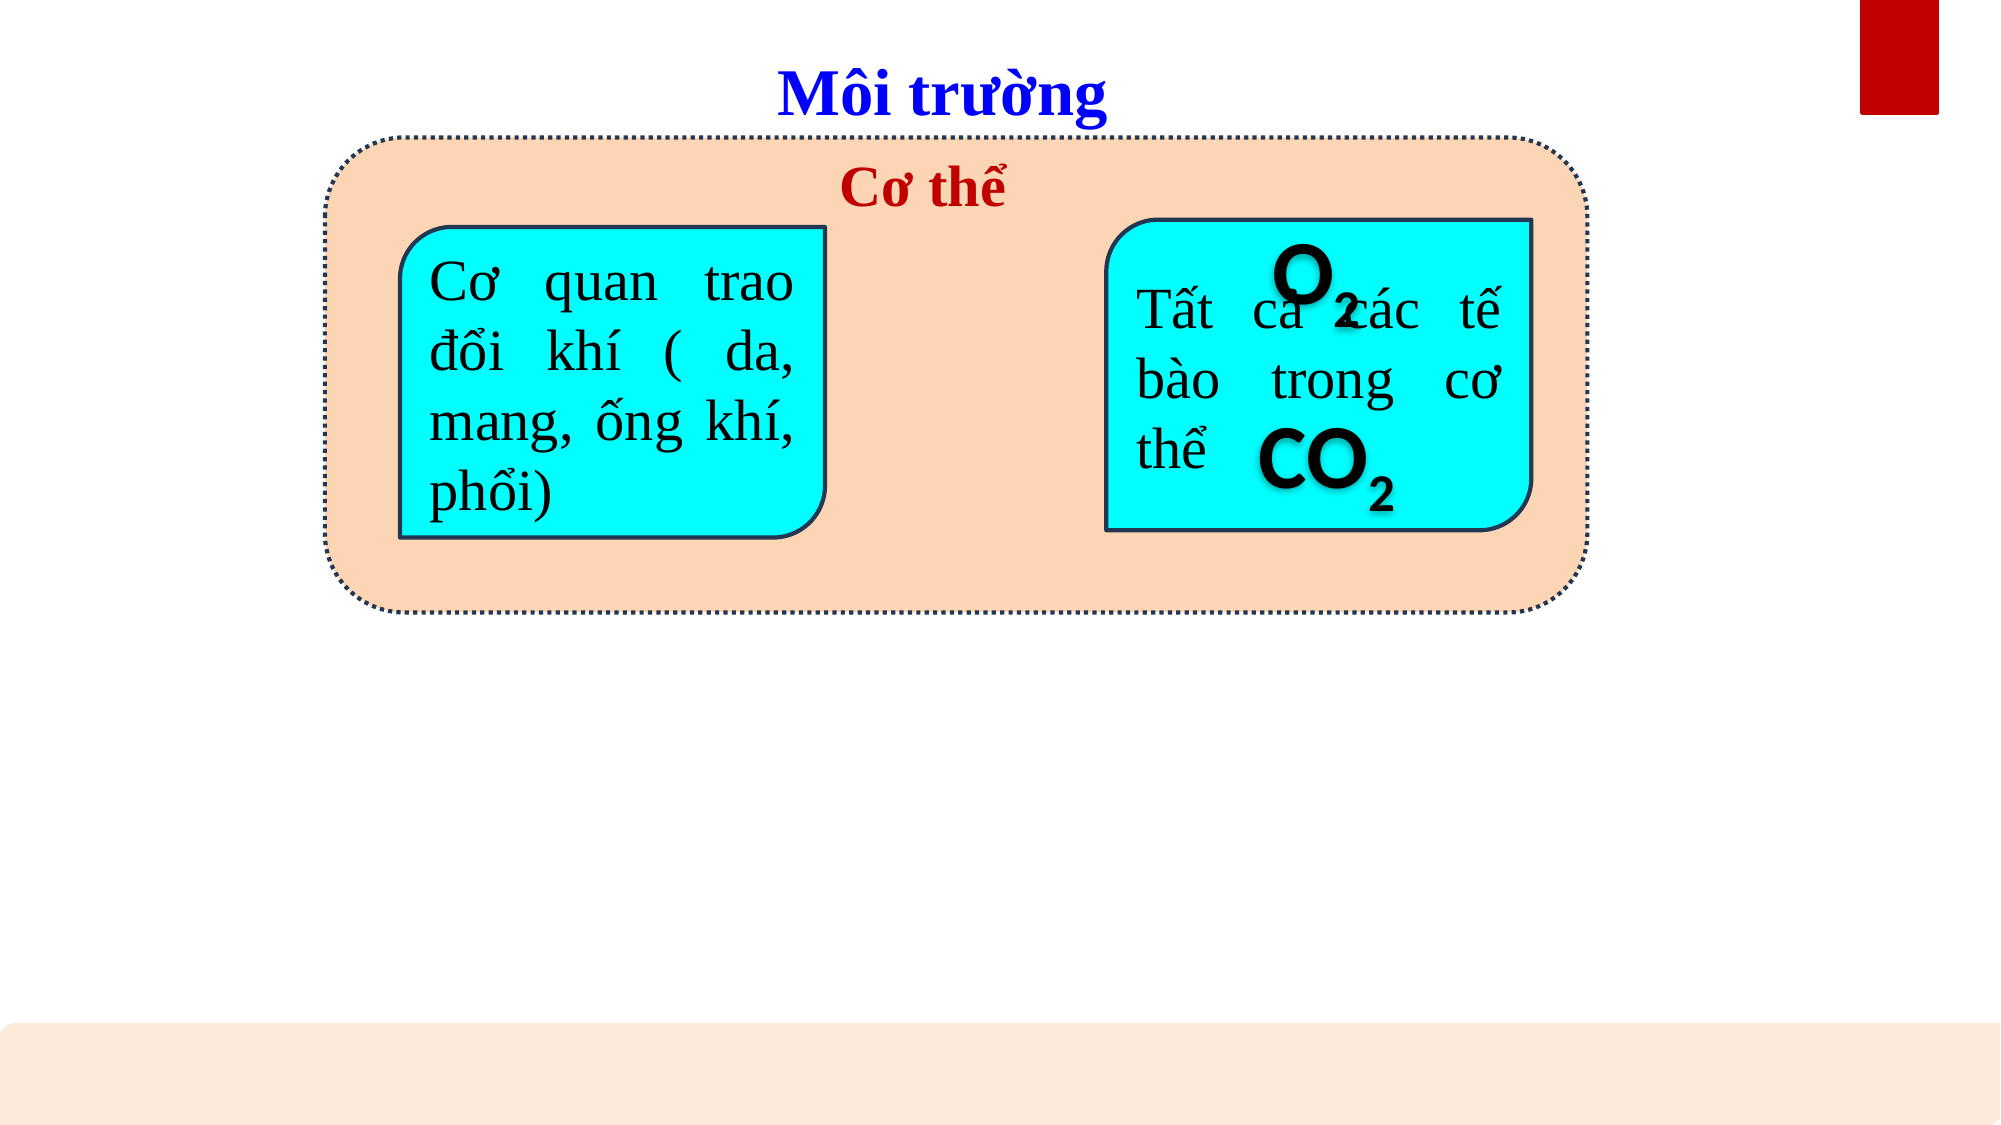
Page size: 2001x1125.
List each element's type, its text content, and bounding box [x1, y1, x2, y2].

text_box CO2 [1243, 388, 1411, 530]
text_box [1860, 0, 1939, 115]
text_box Tất cả các tế bào trong cơ thể [1104, 217, 1534, 533]
text_box [0, 1022, 2000, 1125]
text_box Cơ quan trao đổi khí ( da, mang, ống khí, phổi) [397, 224, 828, 540]
text_box [322, 135, 1590, 615]
text_box Môi trường [762, 41, 1150, 137]
text_box Cơ thể [824, 141, 1050, 226]
text_box O2 [1256, 205, 1377, 346]
